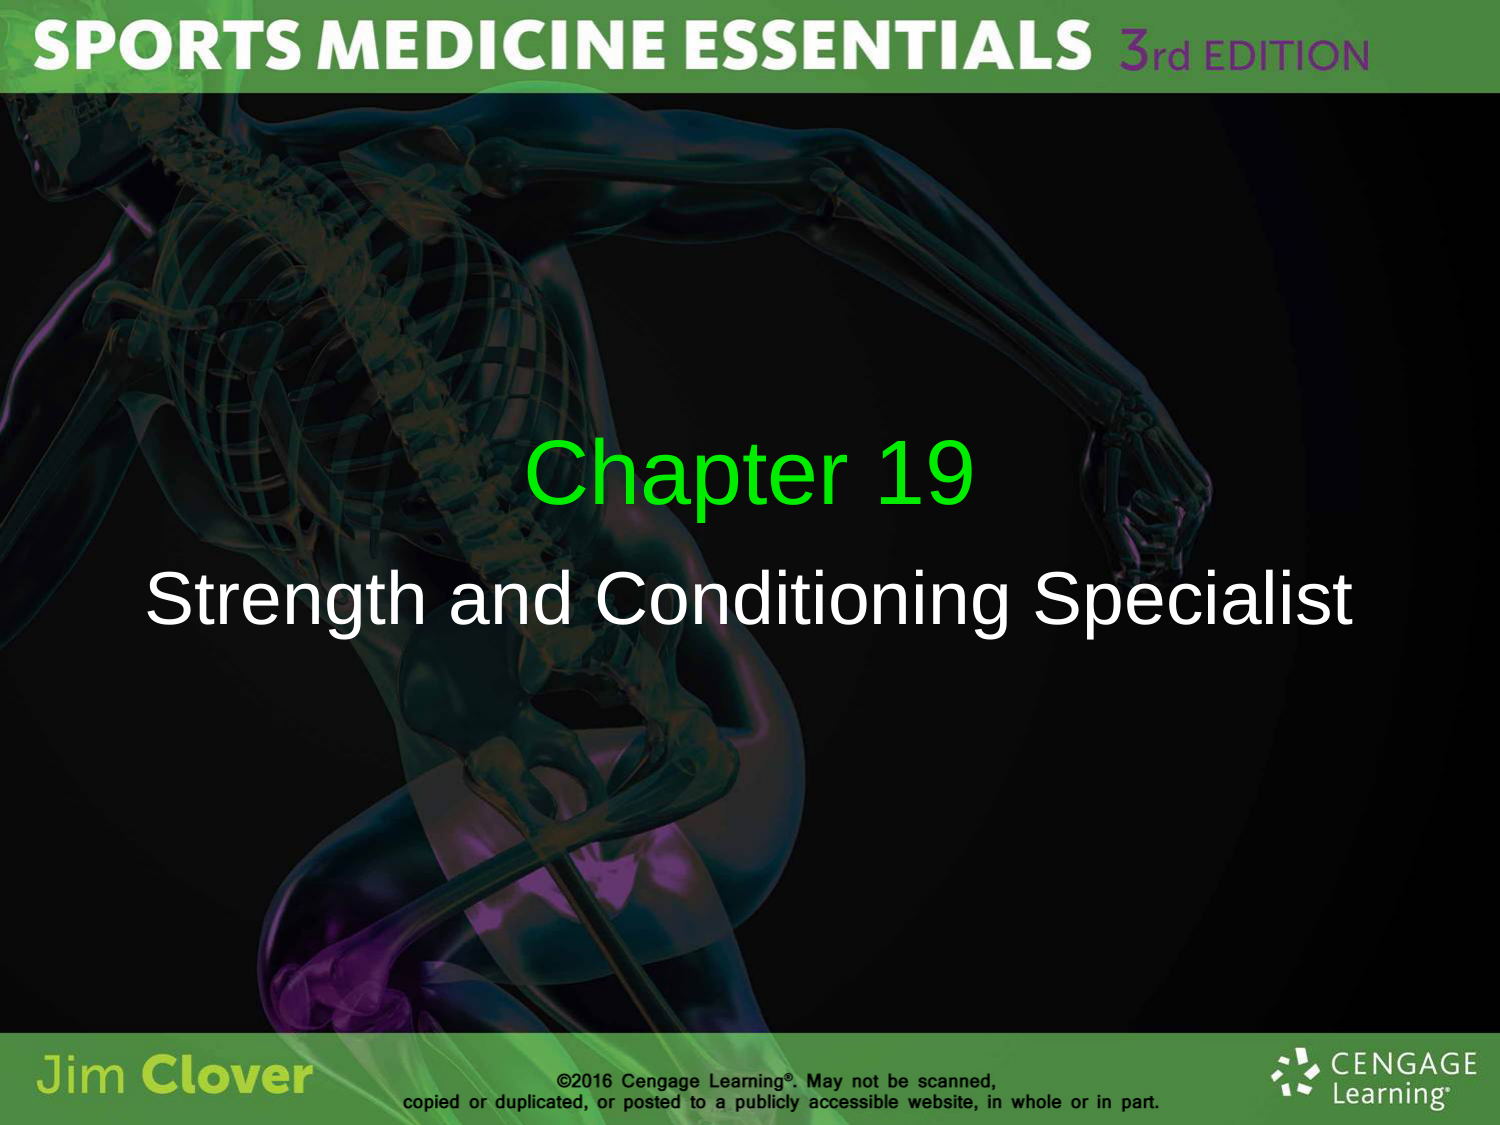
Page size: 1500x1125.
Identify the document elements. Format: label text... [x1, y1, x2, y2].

picture [0, 0, 1500, 1125]
subtitle Strength and Conditioning Specialist [24, 549, 1475, 773]
title Chapter 19 [300, 412, 1200, 525]
